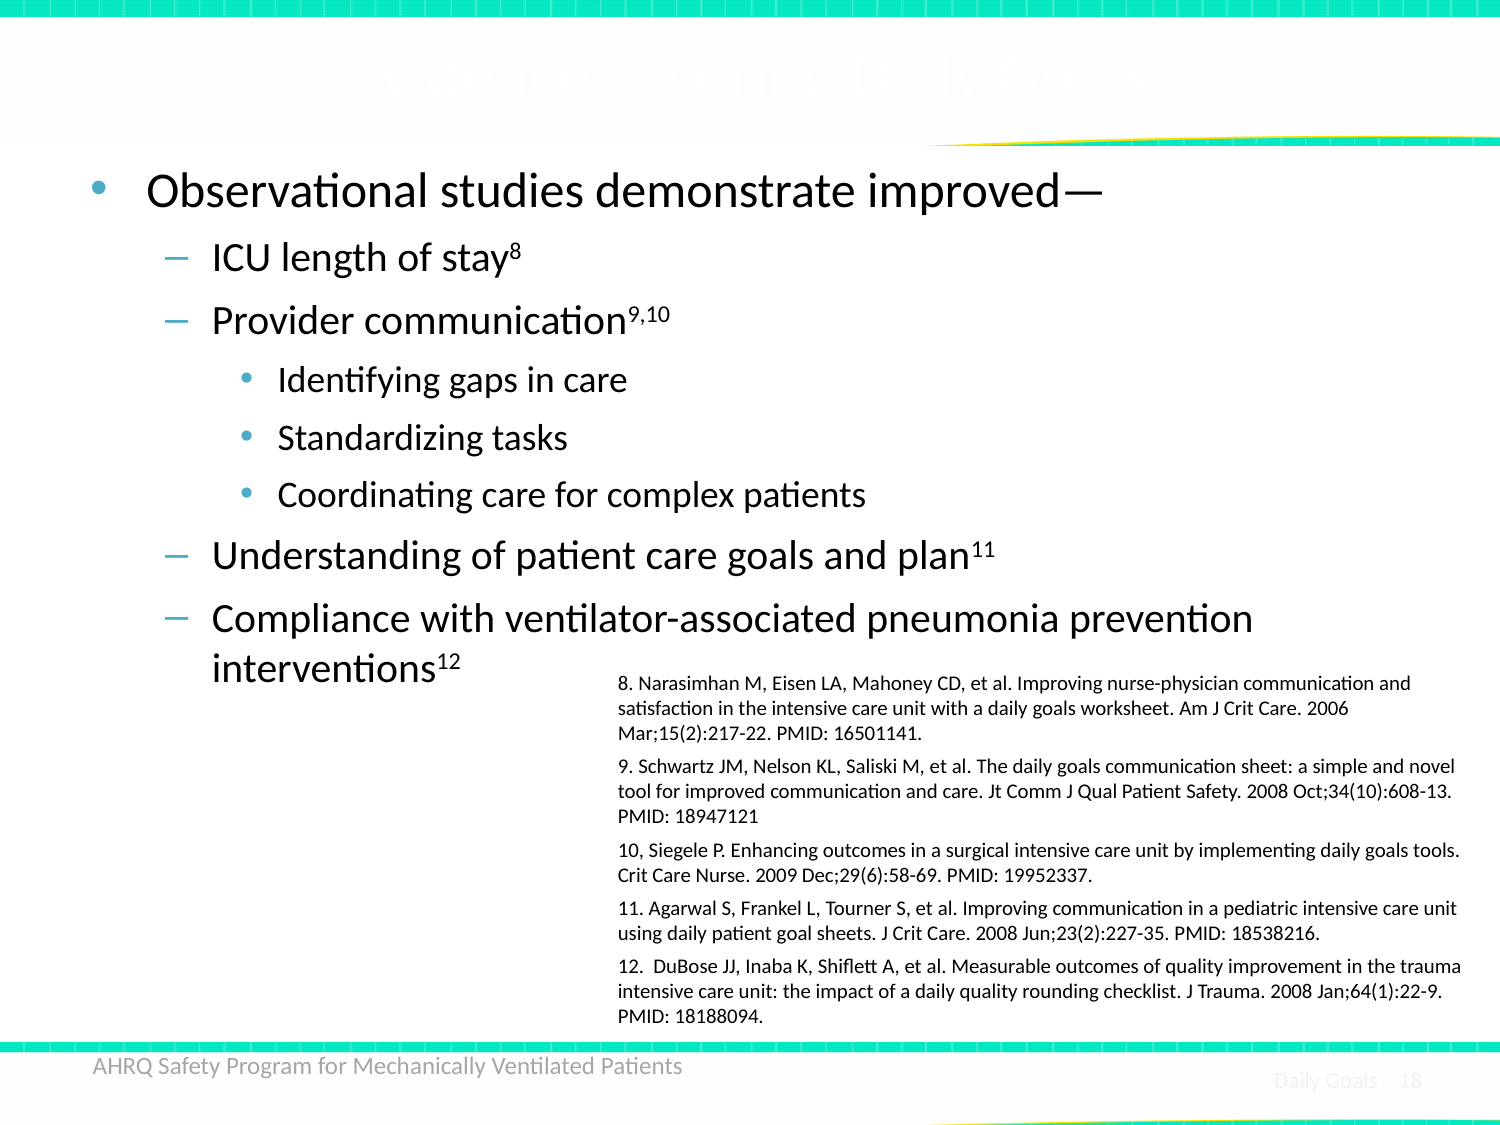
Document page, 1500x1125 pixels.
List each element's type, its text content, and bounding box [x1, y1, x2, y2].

title Evidence Favoring Daily Goals [75, 5, 1425, 138]
text_box 8. Narasimhan M, Eisen LA, Mahoney CD, et al. Improving nurse-physician communication and satisfaction in the intensive care unit with a daily goals worksheet. Am J Crit Care. 2006 Mar;15(2):217-22. PMID: 16501141. 9. Schwartz JM, Nelson KL, Saliski M, et al. The daily goals communication sheet: a simple and novel tool for improved communication and care. Jt Comm J Qual Patient Safety. 2008 Oct;34(10):608-13. PMID: 18947121 10, Siegele P. Enhancing outcomes in a surgical intensive care unit by implementing daily goals tools. Crit Care Nurse. 2009 Dec;29(6):58-69. PMID: 19952337. 11. Agarwal S, Frankel L, Tourner S, et al. Improving communication in a pediatric intensive care unit using daily patient goal sheets. J Crit Care. 2008 Jun;23(2):227-35. PMID: 18538216. 12. DuBose JJ, Inaba K, Shiflett A, et al. Measurable outcomes of quality improvement in the trauma intensive care unit: the impact of a daily quality rounding checklist. J Trauma. 2008 Jan;64(1):22-9. PMID: 18188094. [603, 662, 1479, 1062]
picture [0, 0, 1500, 146]
list Observational studies demonstrate improved— ICU length of stay8 Provider communication9,10 Identifying gaps in care Standardizing tasks Coordinating care for complex patients Understanding of patient care goals and plan11 Compliance with ventilator-associated pneumonia prevention interventions12 [75, 149, 1425, 700]
picture [0, 1042, 1500, 1125]
